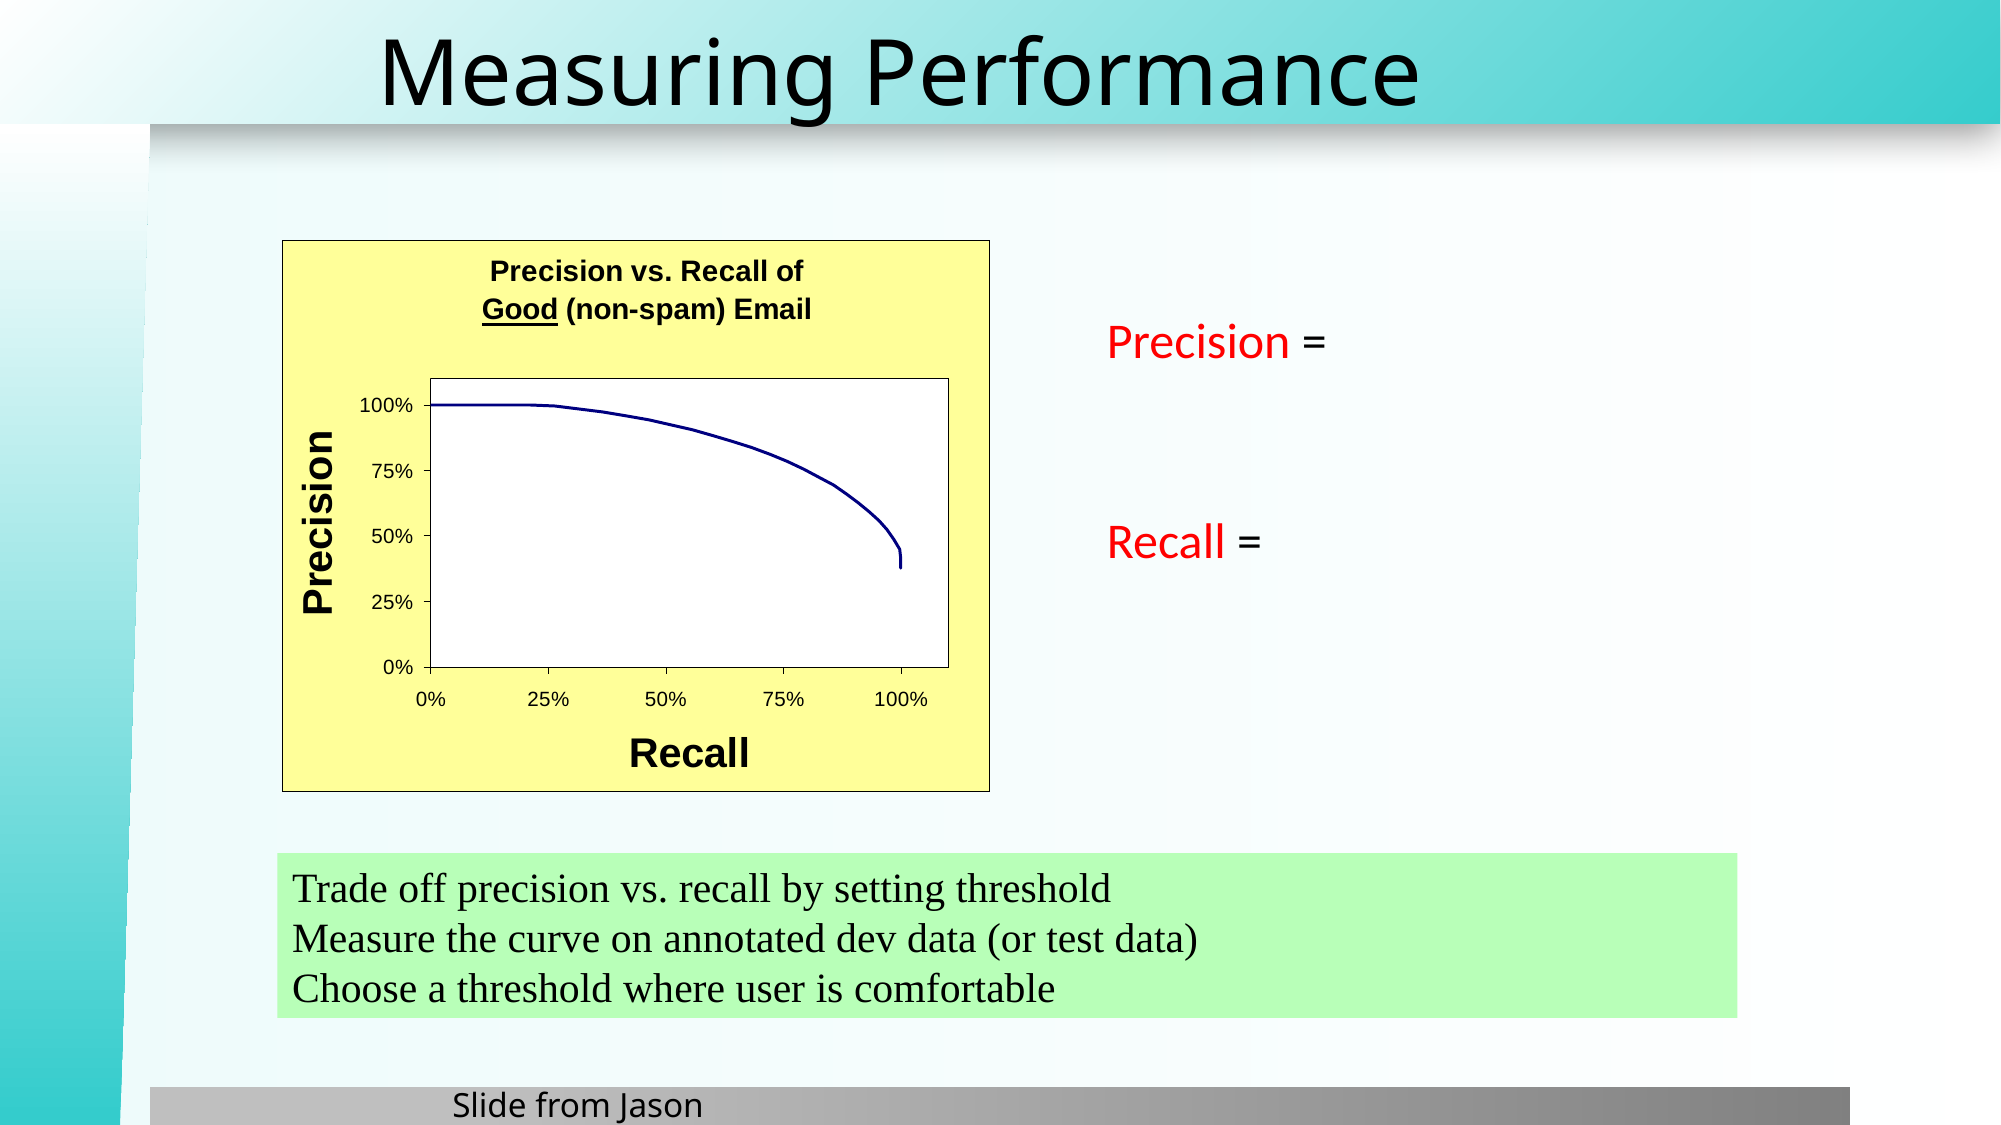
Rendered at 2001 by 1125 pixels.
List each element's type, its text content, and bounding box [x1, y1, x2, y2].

text_box Slide from Jason Eisner [437, 1076, 775, 1125]
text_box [277, 234, 995, 797]
text_box Trade off precision vs. recall by setting threshold Measure the curve on annotated dev data (or test data) Choose a threshold where user is comfortable [277, 853, 1738, 1018]
title Measuring Performance [362, 0, 1638, 163]
